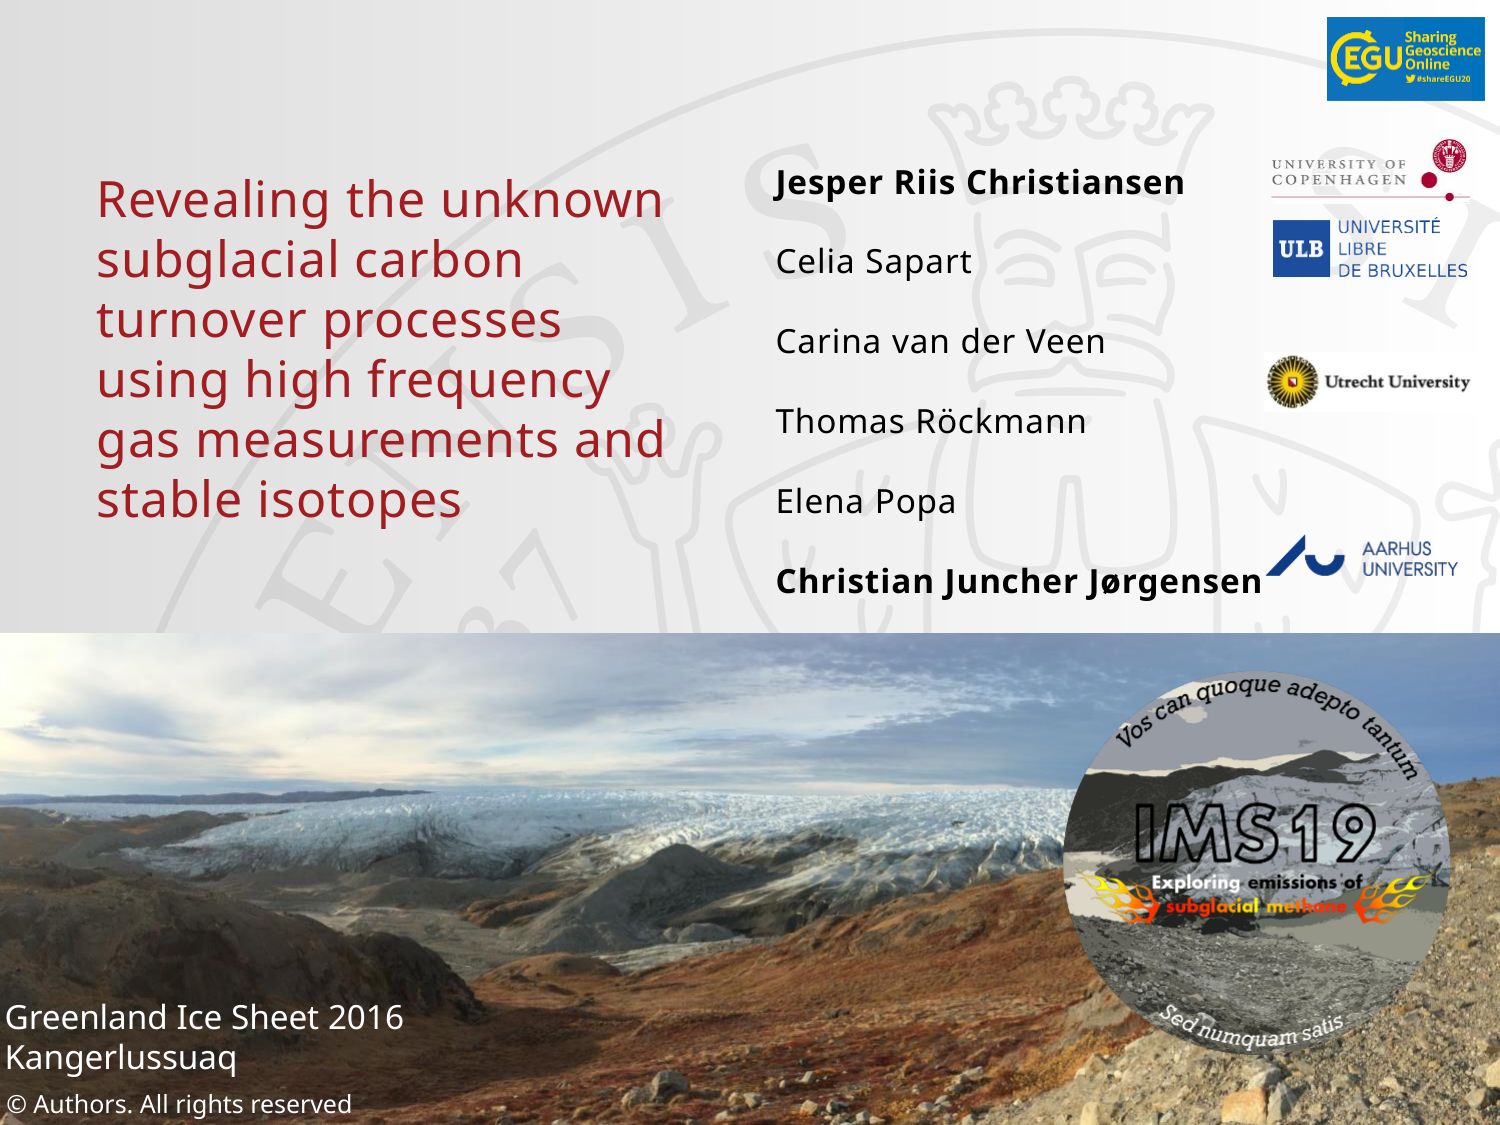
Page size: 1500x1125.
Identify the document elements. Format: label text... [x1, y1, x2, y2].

list Jesper Riis Christiansen Celia Sapart Carina van der Veen Thomas Röckmann Elena Popa Christian Juncher Jørgensen [775, 120, 1361, 450]
picture [0, 17, 1500, 1125]
list Revealing the unknown subglacial carbon turnover processes using high frequency gas measurements and stable isotopes [96, 167, 682, 457]
